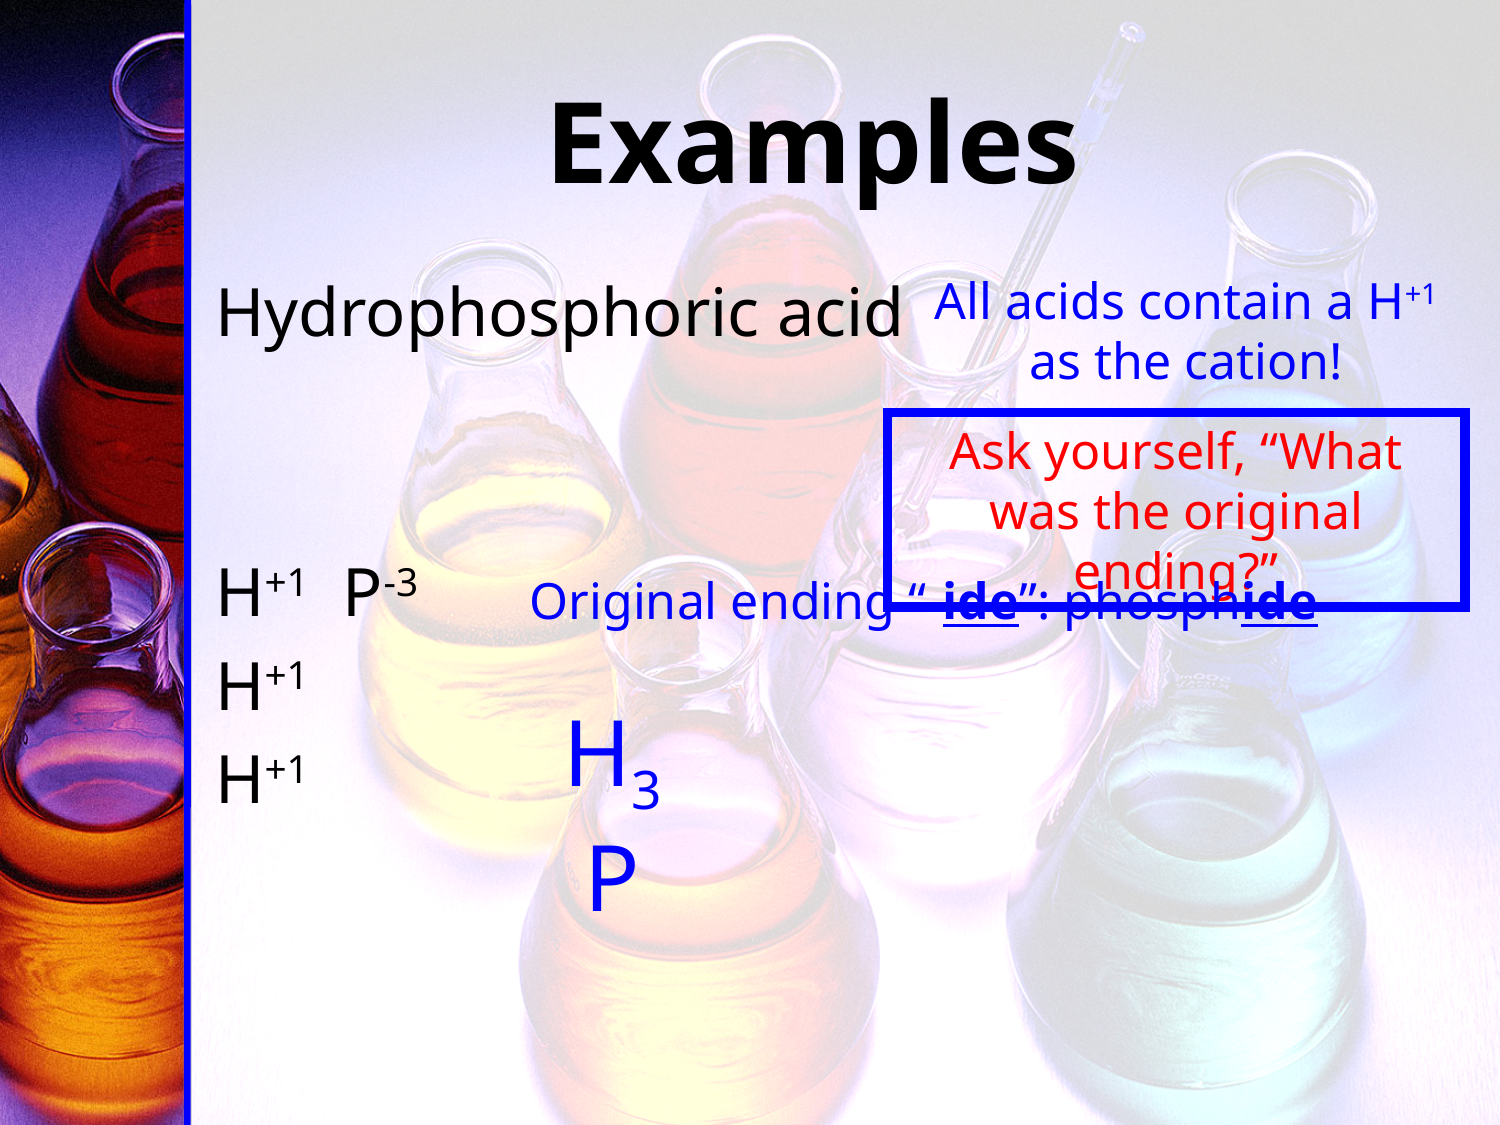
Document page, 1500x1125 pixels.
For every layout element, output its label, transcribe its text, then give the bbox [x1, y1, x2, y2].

title Examples [200, 45, 1425, 233]
text_box All acids contain a H+1 as the cation! [897, 262, 1475, 398]
list Hydrophosphoric acid H+1 P-3 H+1 H+1 [200, 262, 1425, 1005]
text_box H3P [525, 687, 700, 938]
picture [0, 0, 184, 1125]
text_box Original ending “-ide”: phosphide [459, 562, 1388, 638]
text_box Ask yourself, “What was the original ending?” [887, 412, 1466, 608]
